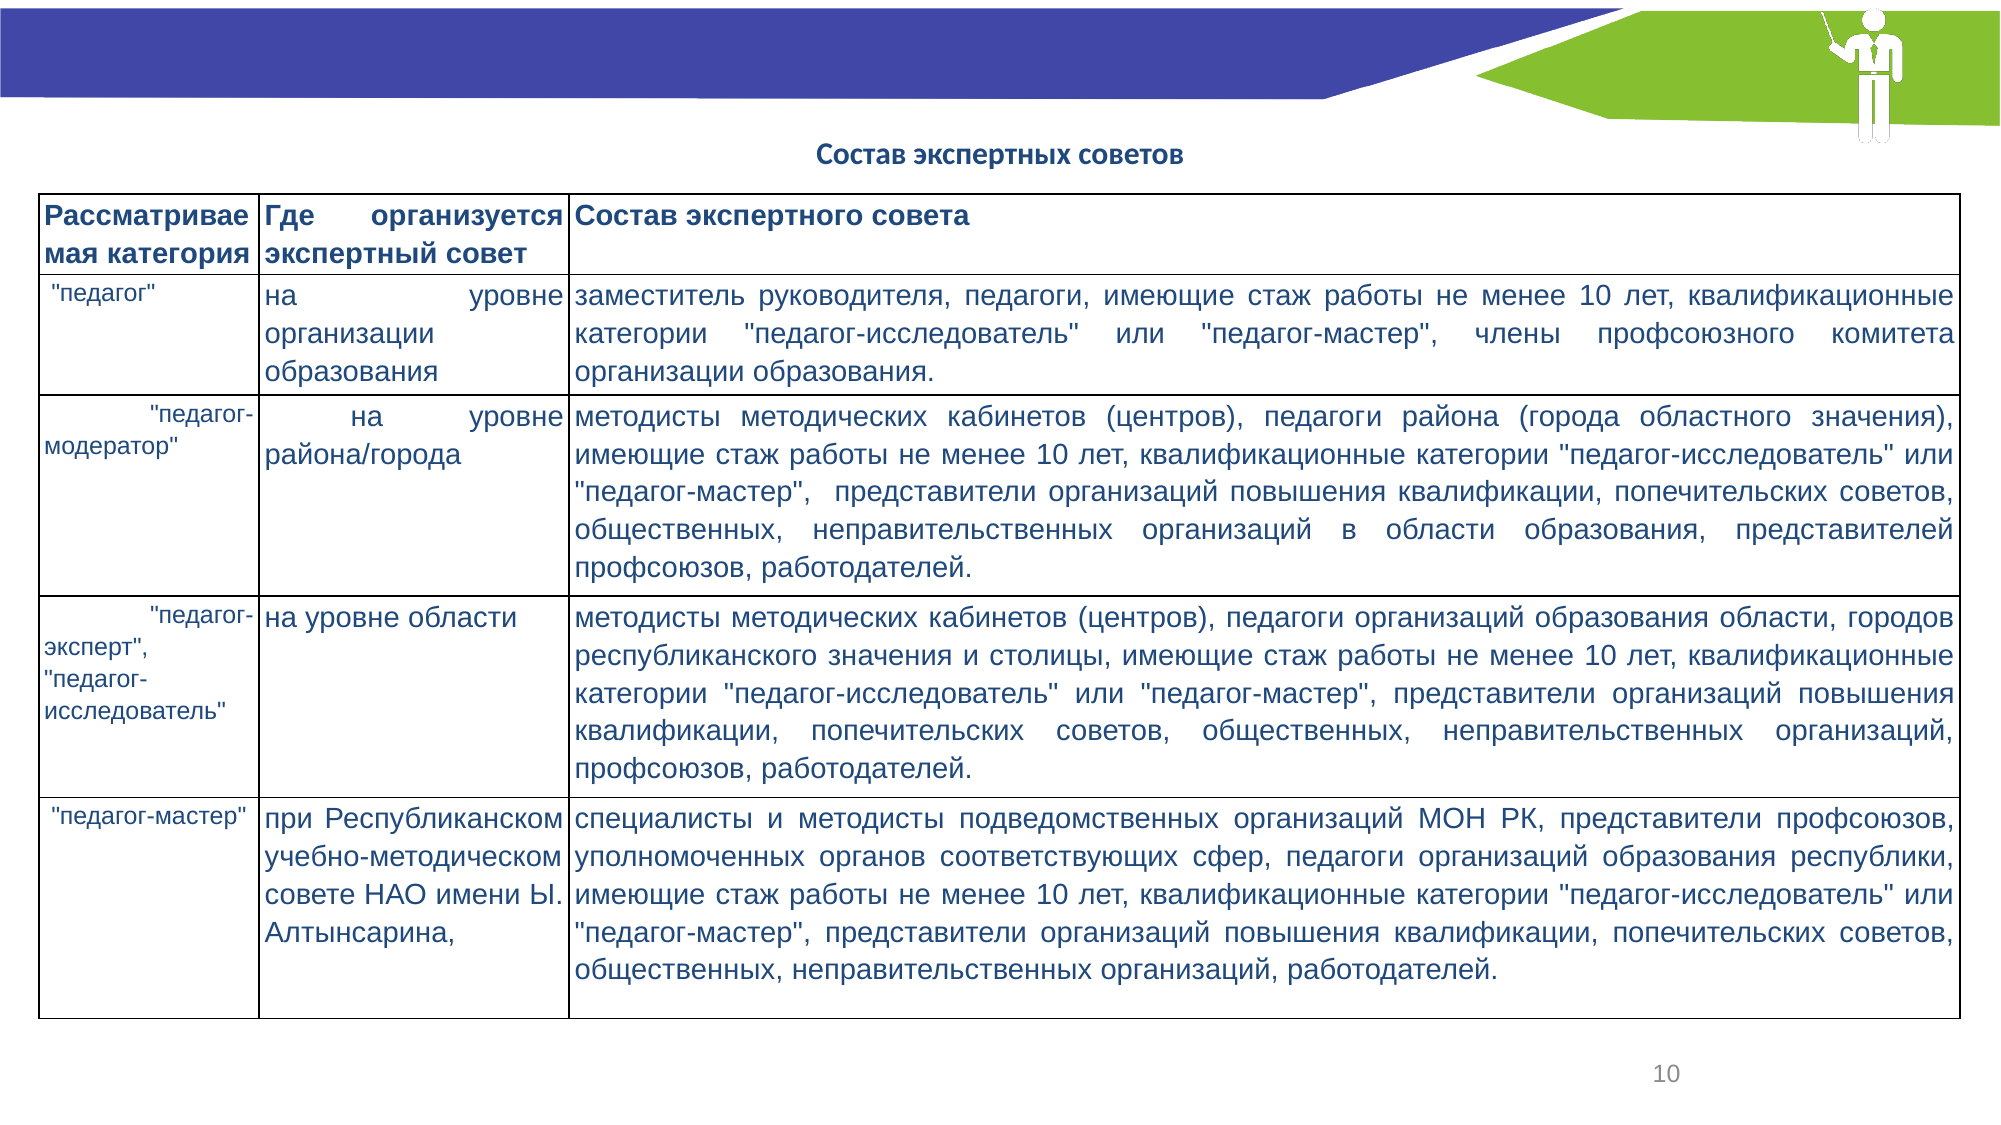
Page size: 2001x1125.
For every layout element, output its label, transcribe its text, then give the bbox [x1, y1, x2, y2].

picture [0, 8, 2000, 143]
table_cell "педагог-мастер" [40, 798, 258, 1018]
table_cell методисты методических кабинетов (центров), педагоги организаций образования области, городов республиканского значения и столицы, имеющие стаж работы не менее 10 лет, квалификационные категории "педагог-исследователь" или "педагог-мастер", представители организаций повышения квалификации, попечительских советов, общественных, неправительственных организаций, профсоюзов, работодателей. [570, 597, 1959, 797]
table_cell "педагог-эксперт", "педагог-исследователь" [40, 597, 258, 797]
table_cell на уровне области [260, 597, 568, 797]
table_cell специалисты и методисты подведомственных организаций МОН РК, представители профсоюзов, уполномоченных органов соответствующих сфер, педагоги организаций образования республики, имеющие стаж работы не менее 10 лет, квалификационные категории "педагог-исследователь" или "педагог-мастер", представители организаций повышения квалификации, попечительских советов, общественных, неправительственных организаций, работодателей. [570, 798, 1959, 1018]
slide_number 10 [1433, 1042, 1900, 1103]
table_cell методисты методических кабинетов (центров), педагоги района (города областного значения), имеющие стаж работы не менее 10 лет, квалификационные категории "педагог-исследователь" или "педагог-мастер", представители организаций повышения квалификации, попечительских советов, общественных, неправительственных организаций в области образования, представителей профсоюзов, работодателей. [570, 396, 1959, 595]
table_header Рассматриваемая категория [40, 195, 258, 274]
table_cell на уровне района/города [260, 396, 568, 595]
table_cell "педагог-модератор" [40, 396, 258, 595]
table_header Где организуется экспертный совет [260, 195, 568, 274]
table_cell "педагог" [40, 275, 258, 394]
table_cell на уровне организации образования [260, 275, 568, 394]
table_header Состав экспертного совета [570, 195, 1959, 274]
table_cell при Республиканском учебно-методическом совете НАО имени Ы. Алтынсарина, [260, 798, 568, 1018]
table_cell заместитель руководителя, педагоги, имеющие стаж работы не менее 10 лет, квалификационные категории "педагог-исследователь" или "педагог-мастер", члены профсоюзного комитета организации образования. [570, 275, 1959, 394]
title Состав экспертных советов [100, 137, 1900, 193]
